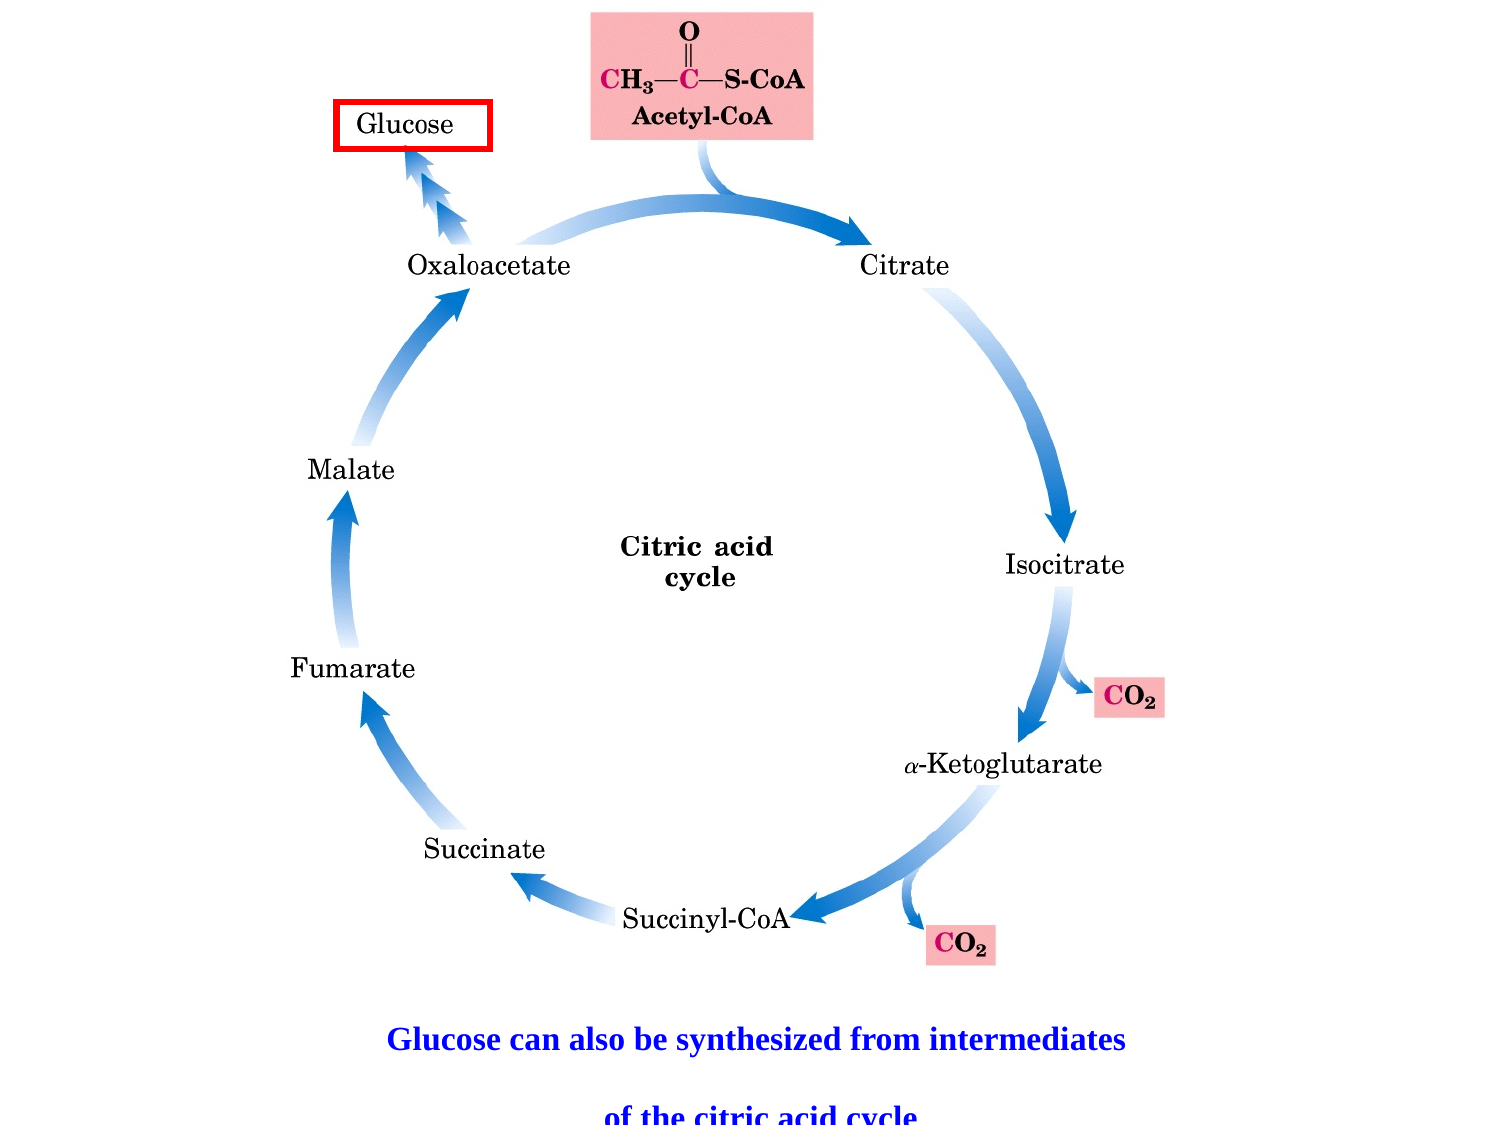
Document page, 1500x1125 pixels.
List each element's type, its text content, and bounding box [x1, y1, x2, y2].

picture [277, 0, 1176, 980]
text_box Glucose can also be synthesized from intermediates of the citric acid cycle [371, 988, 1151, 1125]
